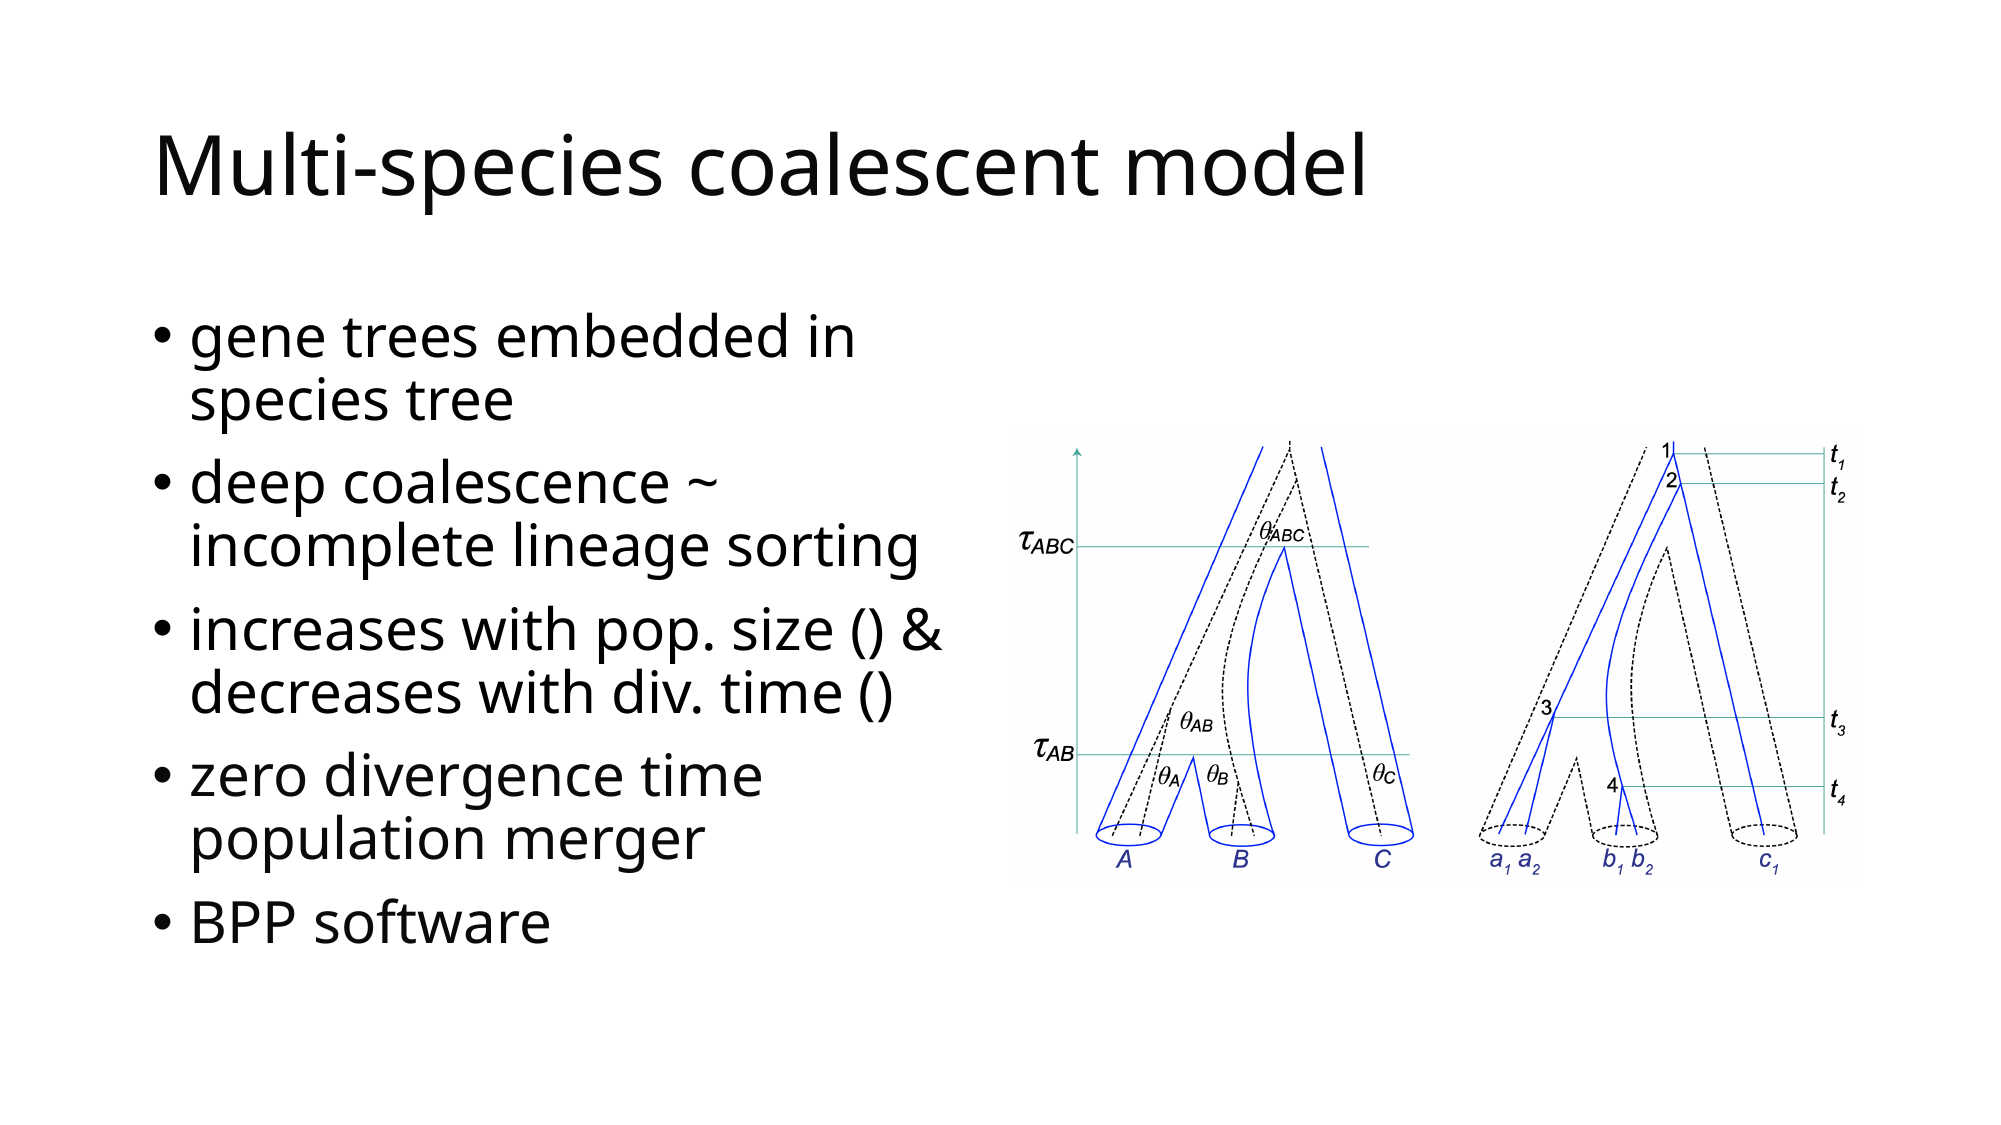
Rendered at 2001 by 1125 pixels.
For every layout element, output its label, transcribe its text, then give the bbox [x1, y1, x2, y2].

title Multi-species coalescent model [137, 59, 1863, 278]
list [1011, 425, 1863, 887]
